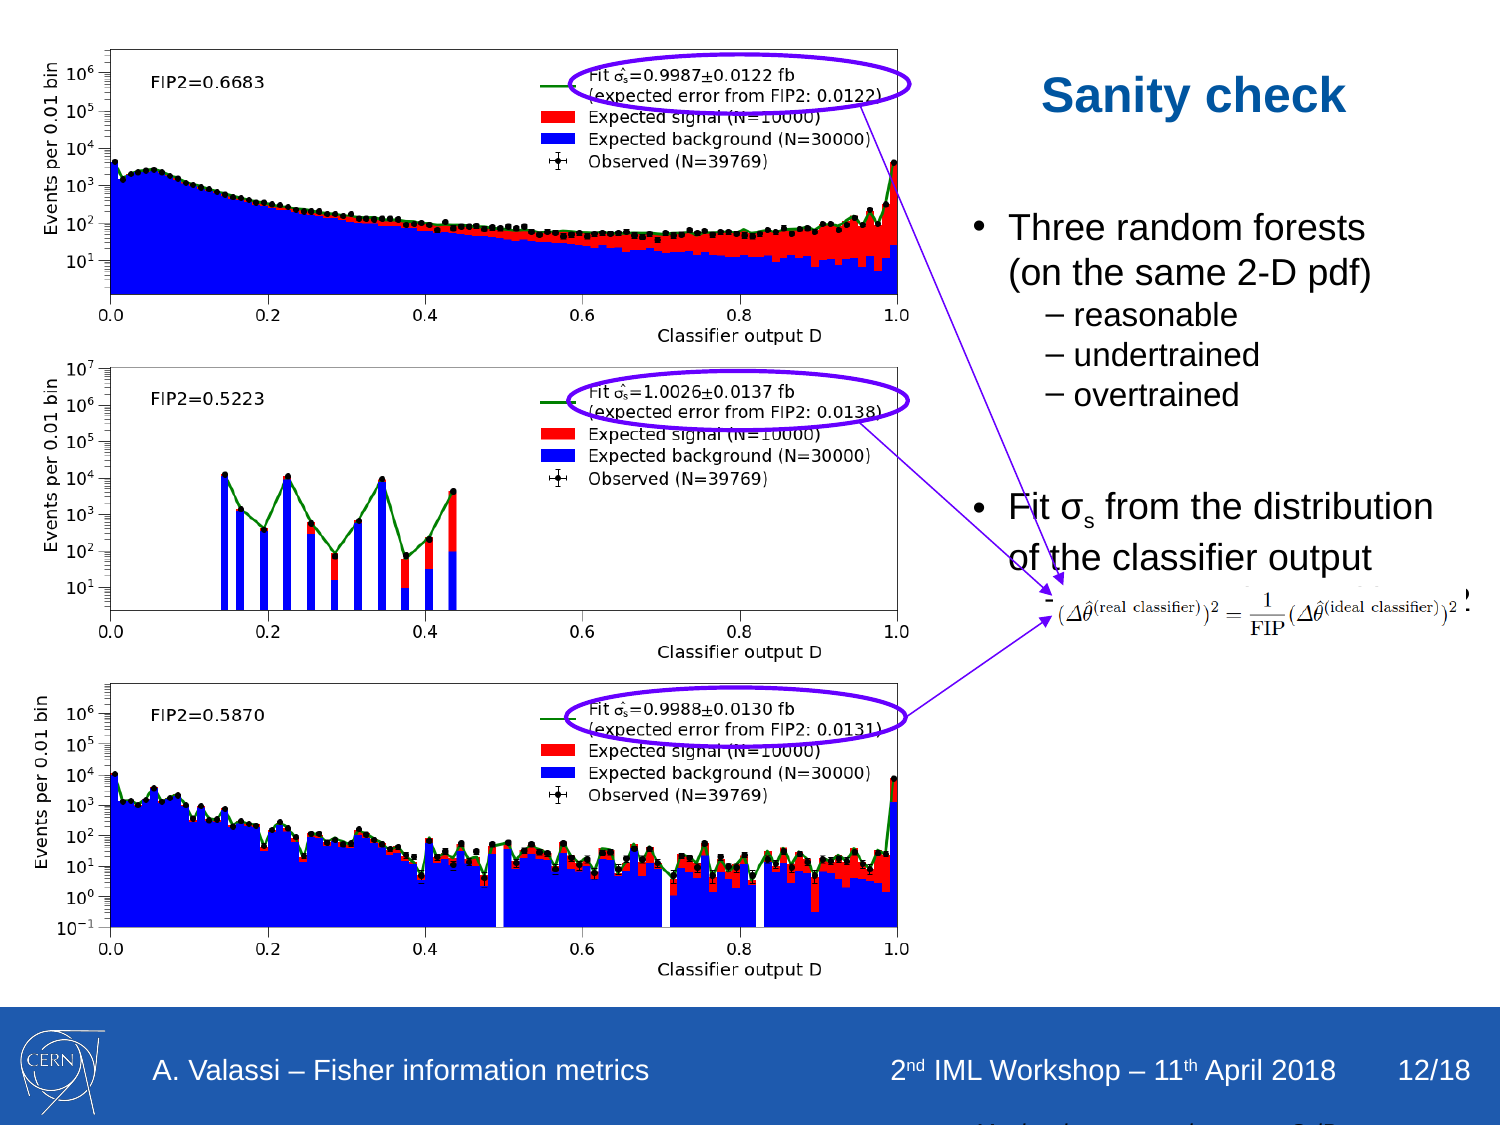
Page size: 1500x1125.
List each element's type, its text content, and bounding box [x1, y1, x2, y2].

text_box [858, 421, 1053, 596]
picture [1053, 586, 1466, 645]
picture [28, 31, 917, 984]
list Three random forests (on the same 2-D pdf) reasonable undertrained overtrained Fit σs from the distribution of the classifier output Errors consistent with FIP2 My development environment: SciPy ecosystem, iminuit and bits of rootpy, on SWAN at CERN. Thanks to all involved in these projects! [936, 187, 1489, 984]
picture [20, 1030, 106, 1116]
title Sanity check [918, 32, 1472, 153]
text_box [859, 104, 1064, 586]
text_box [905, 615, 1053, 718]
